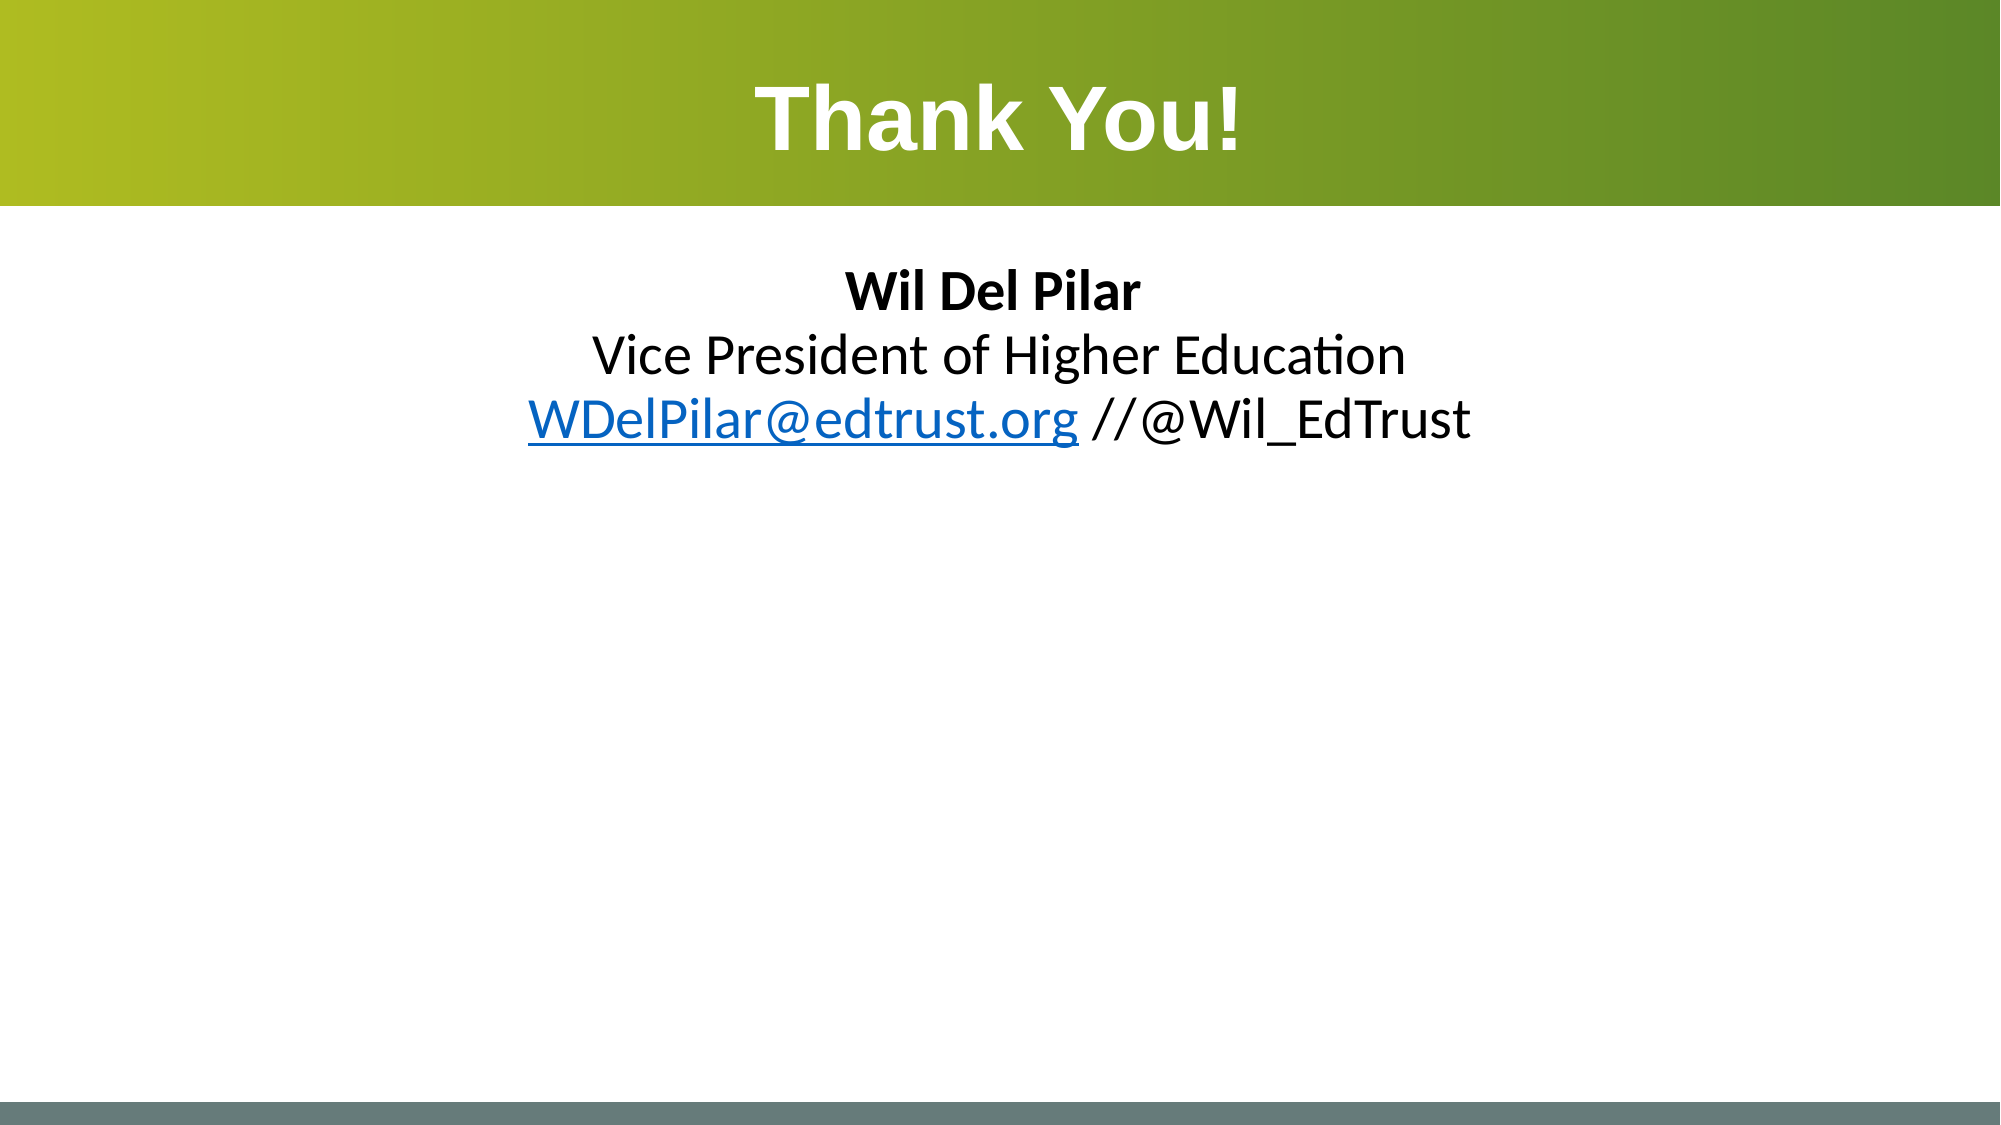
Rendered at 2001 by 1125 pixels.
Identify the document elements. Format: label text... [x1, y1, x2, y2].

title Thank You! [137, 11, 1863, 230]
list Wil Del Pilar Vice President of Higher Education WDelPilar@edtrust.org //@Wil_EdTrust [137, 253, 1863, 1090]
text_box [0, 0, 2000, 206]
